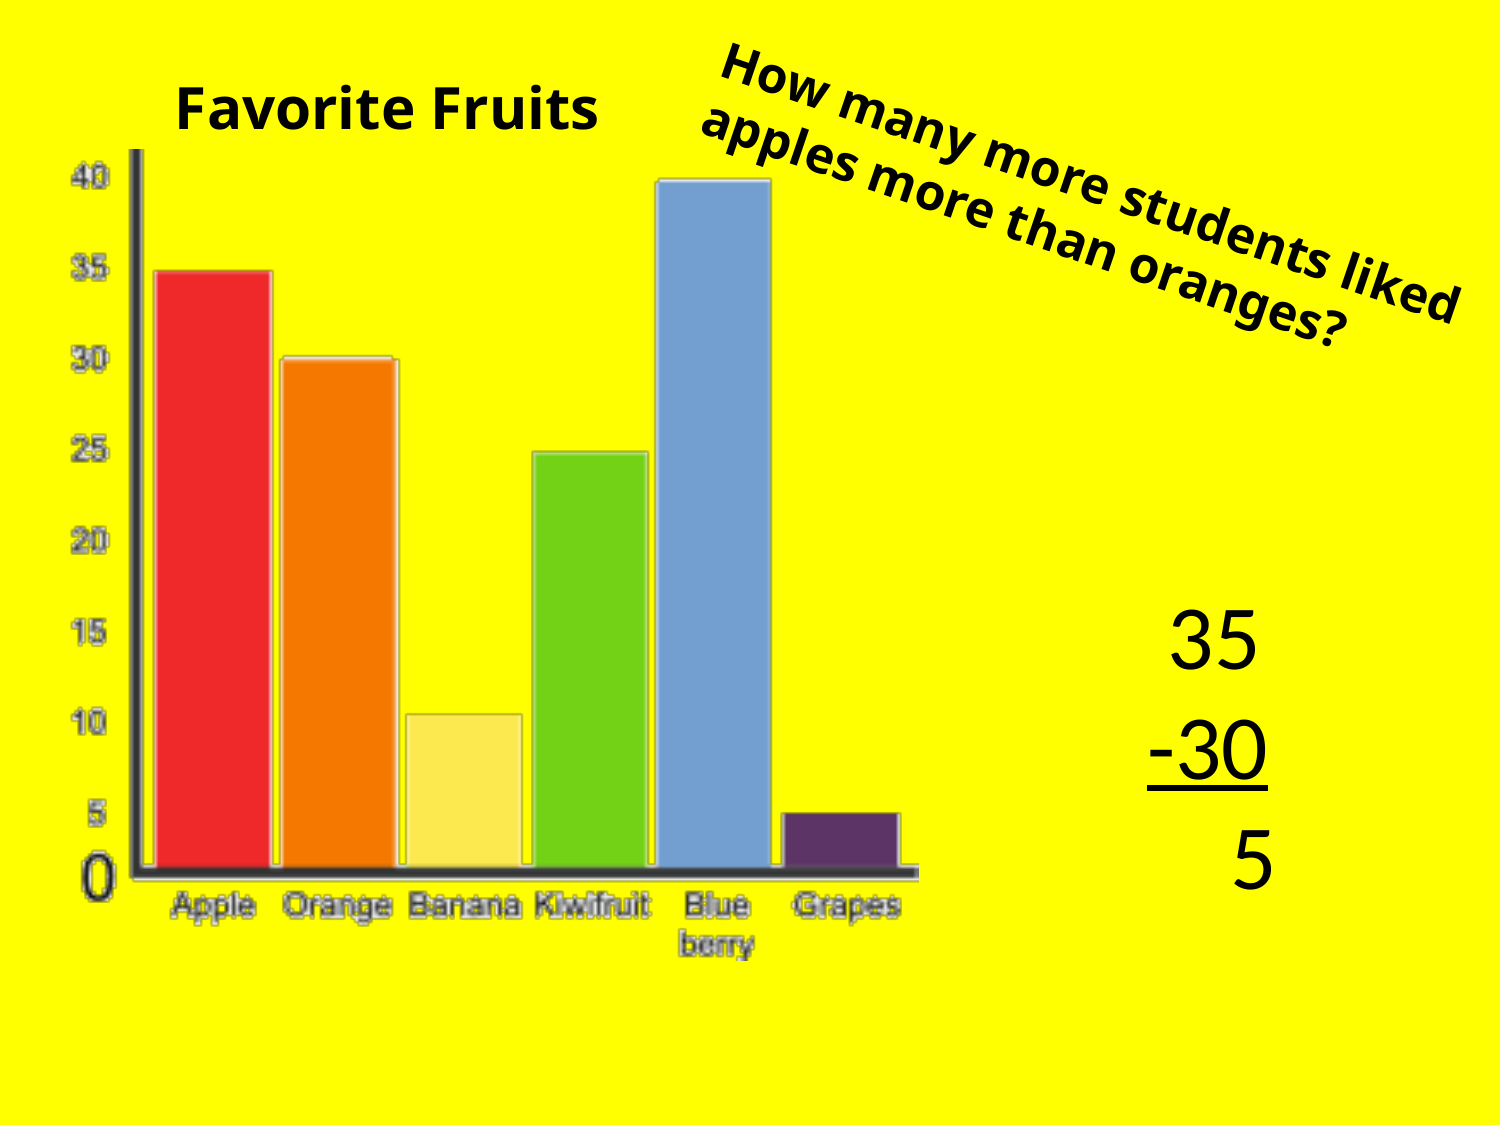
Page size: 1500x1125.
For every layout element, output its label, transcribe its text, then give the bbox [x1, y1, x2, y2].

text_box Favorite Fruits [160, 63, 615, 147]
text_box How many more students liked apples more than oranges? [678, 16, 1499, 410]
picture [65, 149, 919, 962]
text_box 35 -30 5 [1132, 570, 1292, 915]
